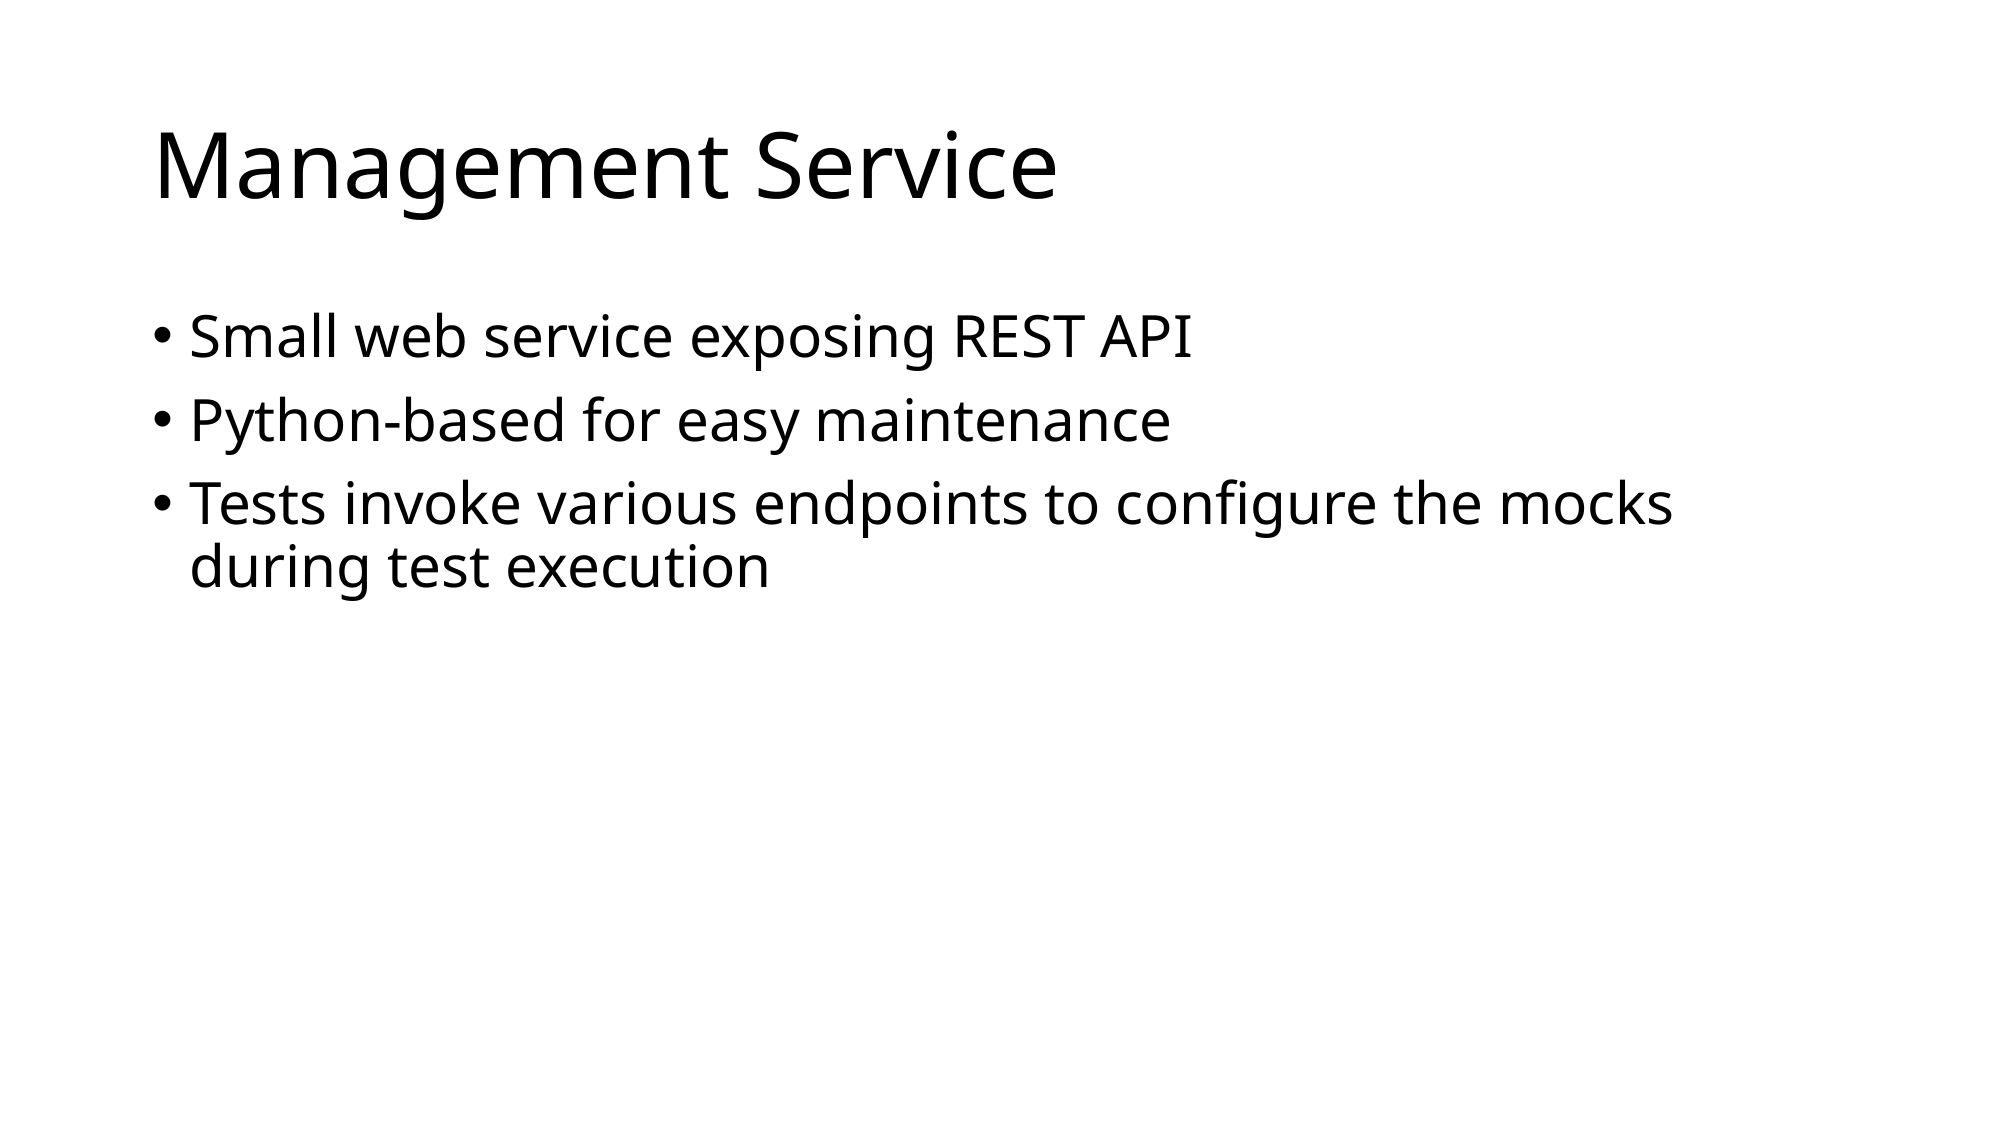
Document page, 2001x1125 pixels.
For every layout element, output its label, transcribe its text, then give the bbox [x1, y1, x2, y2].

title Management Service [137, 59, 1863, 278]
list Small web service exposing REST API Python-based for easy maintenance Tests invoke various endpoints to configure the mocks during test execution [137, 299, 1863, 1014]
